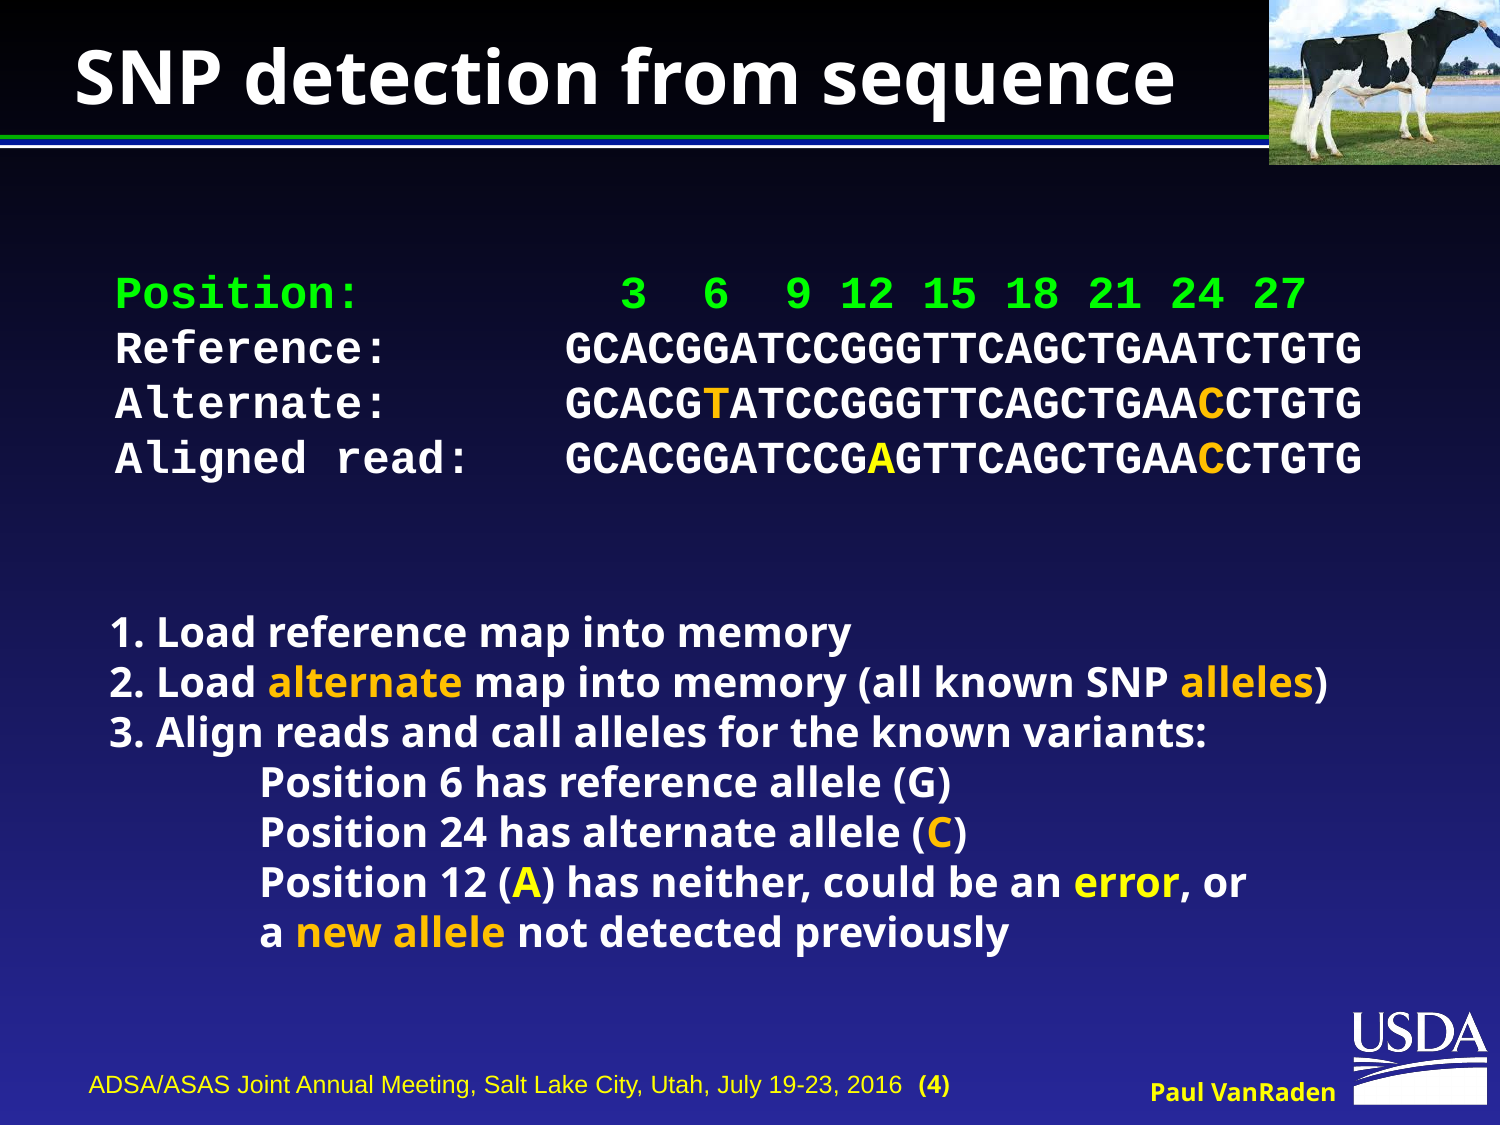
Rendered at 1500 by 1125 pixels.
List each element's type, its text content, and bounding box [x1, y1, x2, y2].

text_box Position: 3 6 9 12 15 18 21 24 27 Reference: GCACGGATCCGGGTTCAGCTGAATCTGTG Alternate: GCACGTATCCGGGTTCAGCTGAACCTGTG Aligned read: GCACGGATCCGAGTTCAGCTGAACCTGTG [100, 255, 1388, 535]
title SNP detection from sequence [74, 29, 1264, 121]
picture [1269, 0, 1500, 166]
picture [1352, 1011, 1489, 1105]
text_box 1. Load reference map into memory 2. Load alternate map into memory (all known SNP alleles) 3. Align reads and call alleles for the known variants: Position 6 has reference allele (G) Position 24 has alternate allele (C) Position 12 (A) has neither, could be an error, or a new allele not detected previously [94, 597, 1343, 963]
